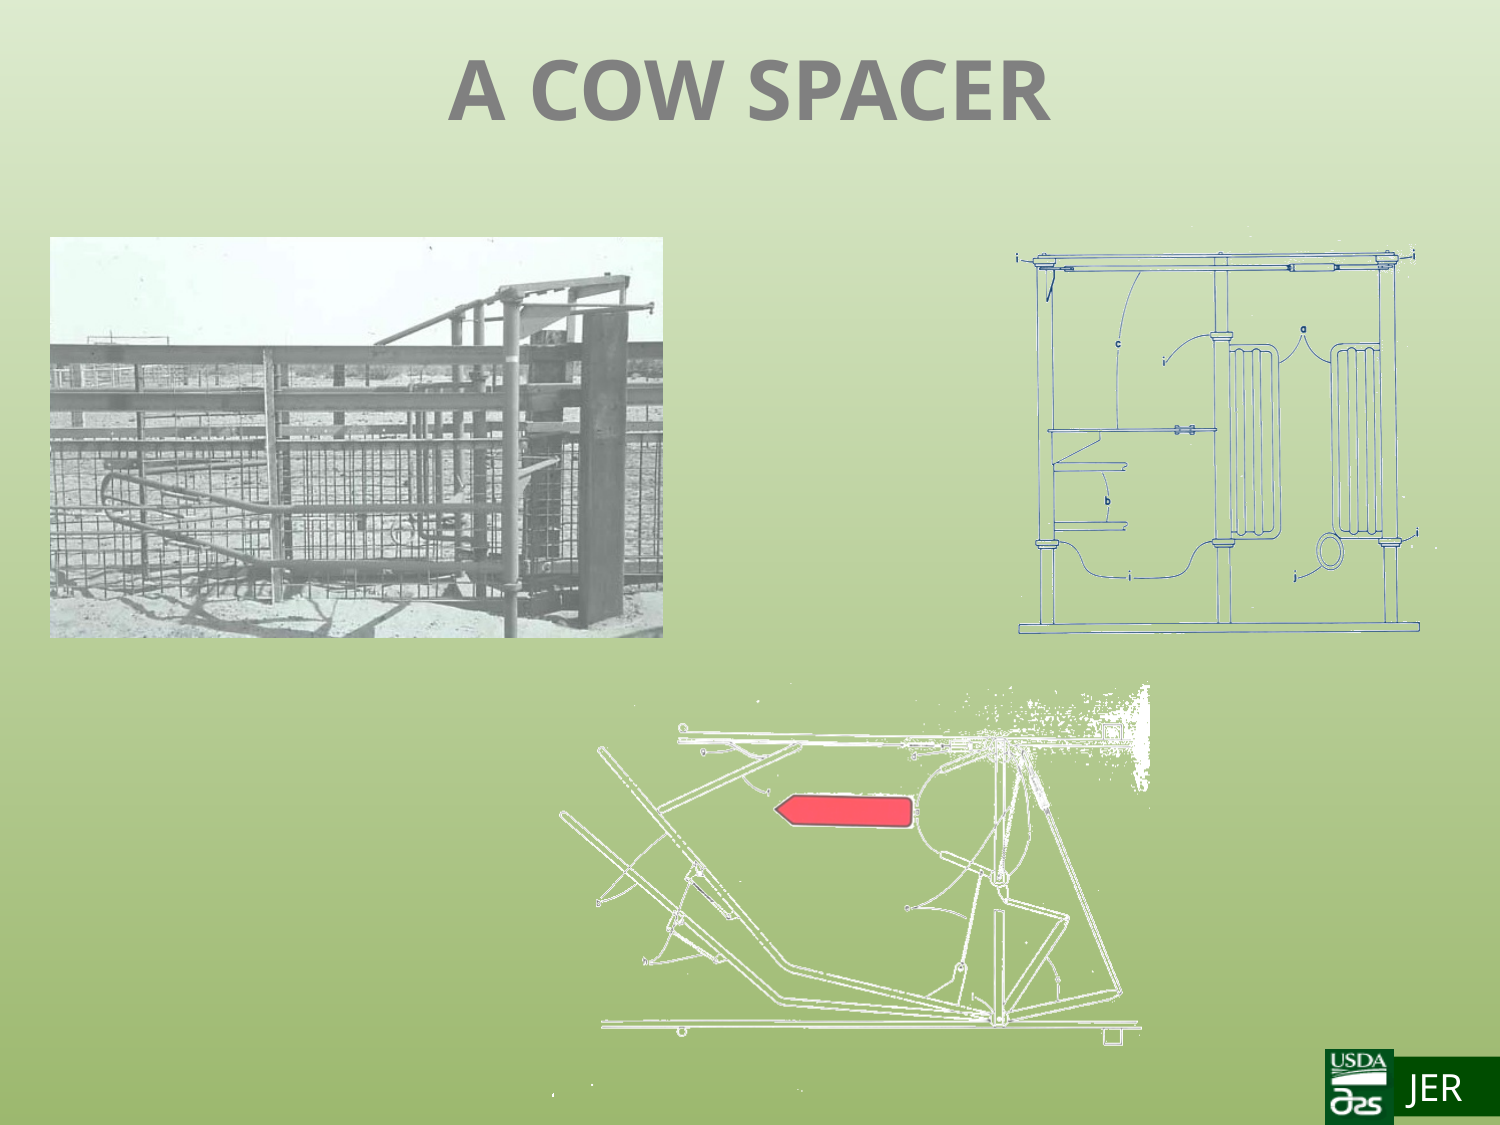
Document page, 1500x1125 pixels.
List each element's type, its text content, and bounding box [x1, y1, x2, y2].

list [999, 225, 1438, 651]
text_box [1324, 1048, 1500, 1125]
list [547, 674, 1151, 1097]
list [49, 237, 663, 638]
title A cow spacer [75, 0, 1425, 200]
